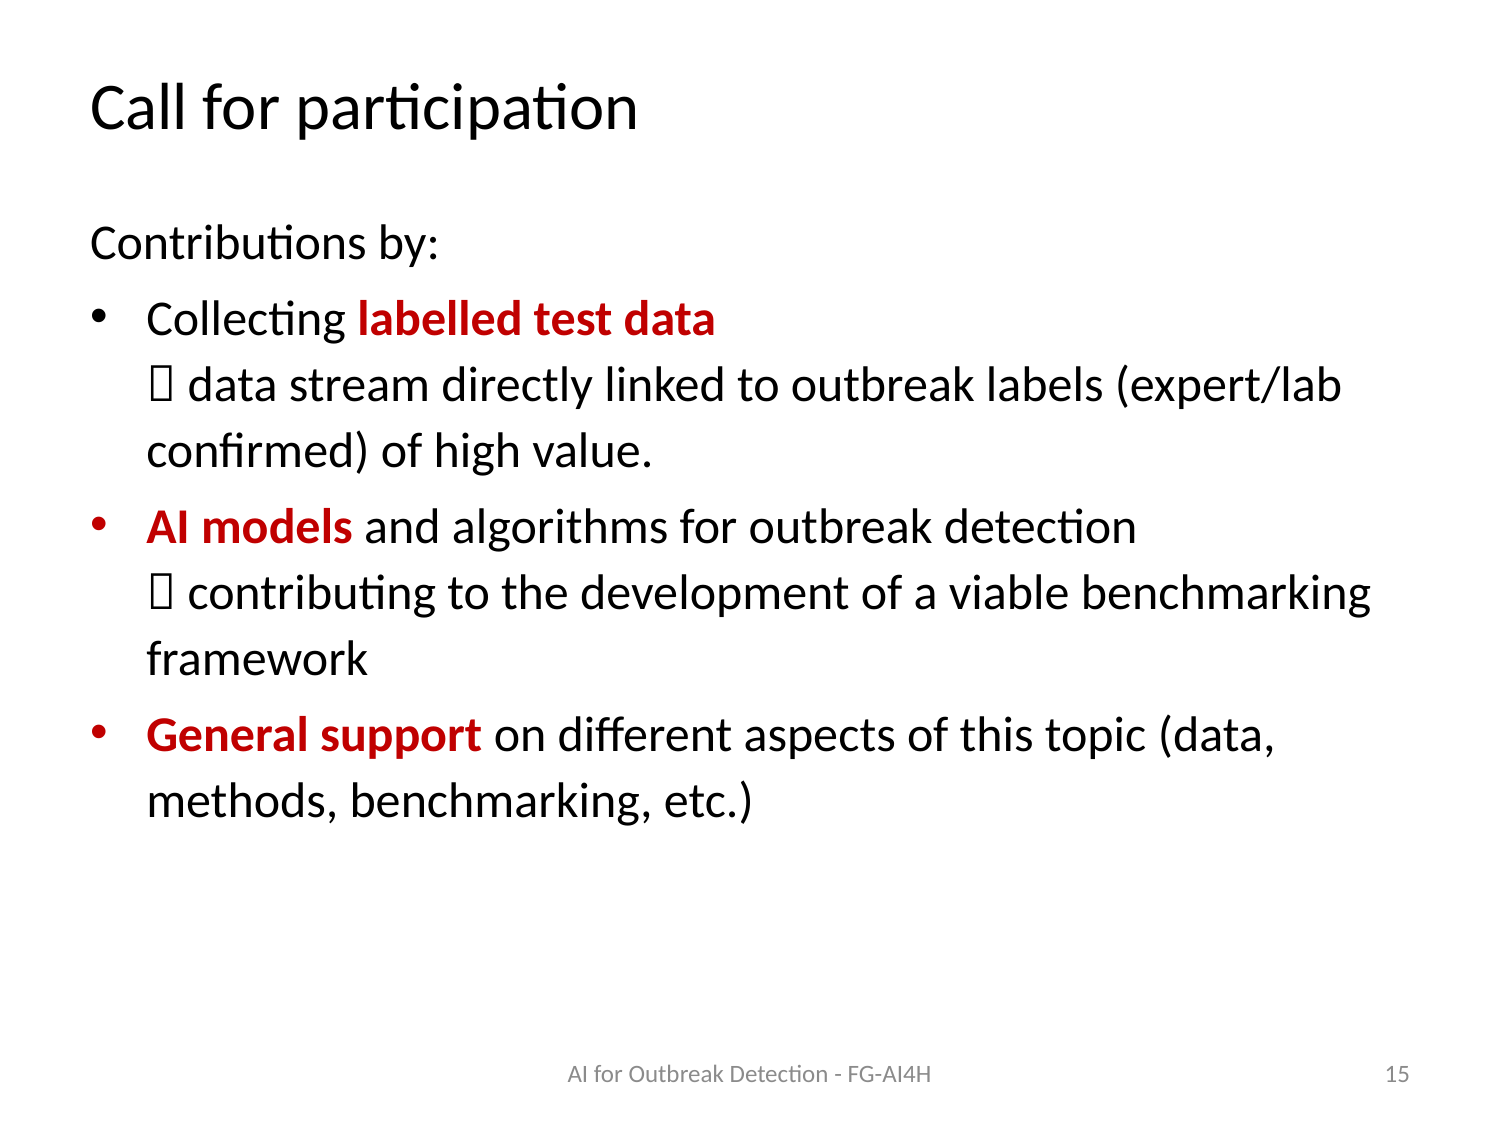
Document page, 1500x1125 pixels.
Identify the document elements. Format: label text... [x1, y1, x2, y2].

footer AI for Outbreak Detection - FG-AI4H [512, 1042, 988, 1103]
list Contributions by: Collecting labelled test data  data stream directly linked to outbreak labels (expert/lab confirmed) of high value. AI models and algorithms for outbreak detection  contributing to the development of a viable benchmarking framework General support on different aspects of this topic (data, methods, benchmarking, etc.) [75, 196, 1425, 1005]
slide_number 15 [1074, 1042, 1425, 1103]
title Call for participation [75, 45, 1425, 161]
